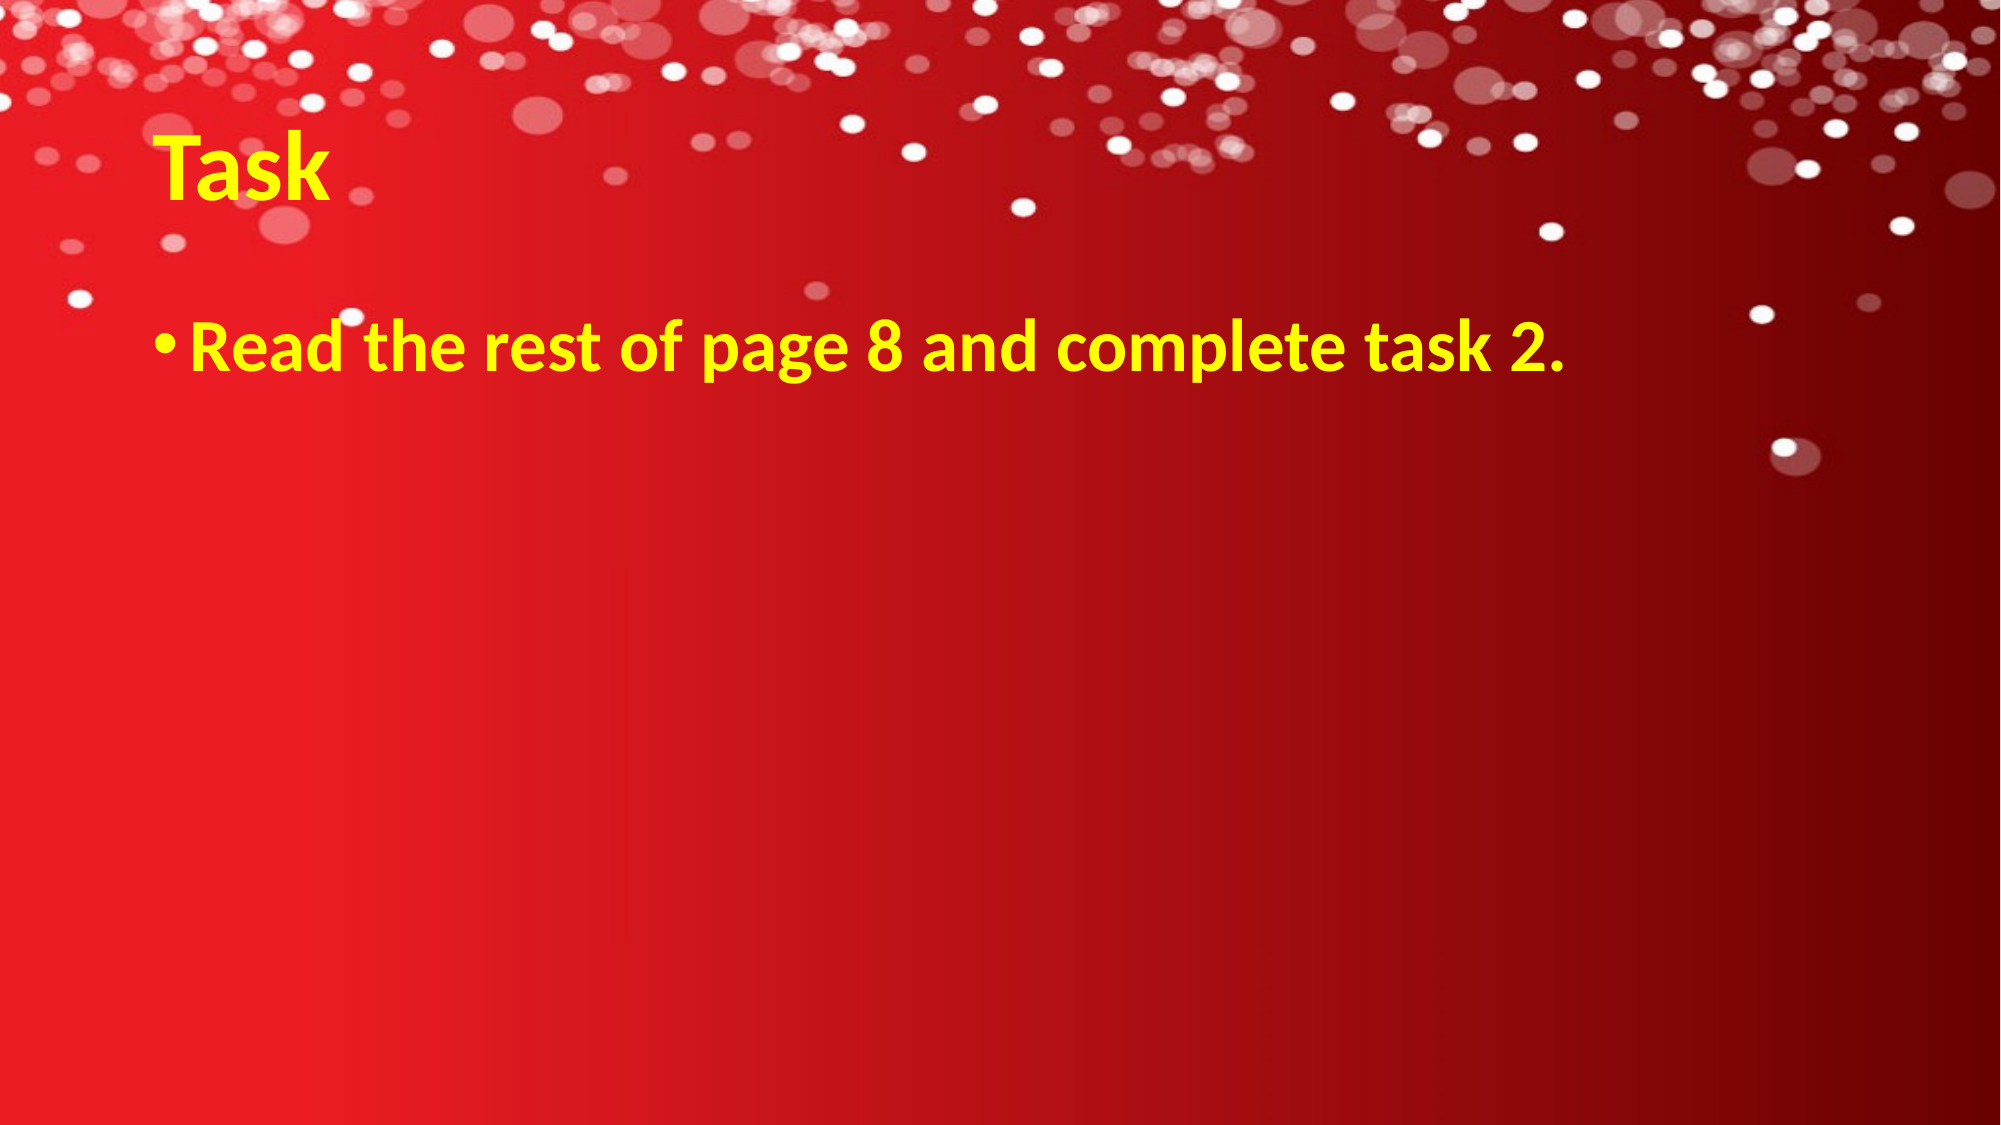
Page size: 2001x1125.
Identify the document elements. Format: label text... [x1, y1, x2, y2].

list Read the rest of page 8 and complete task 2. [137, 299, 1863, 1014]
picture [0, 0, 2001, 1125]
title Task [137, 59, 1863, 278]
